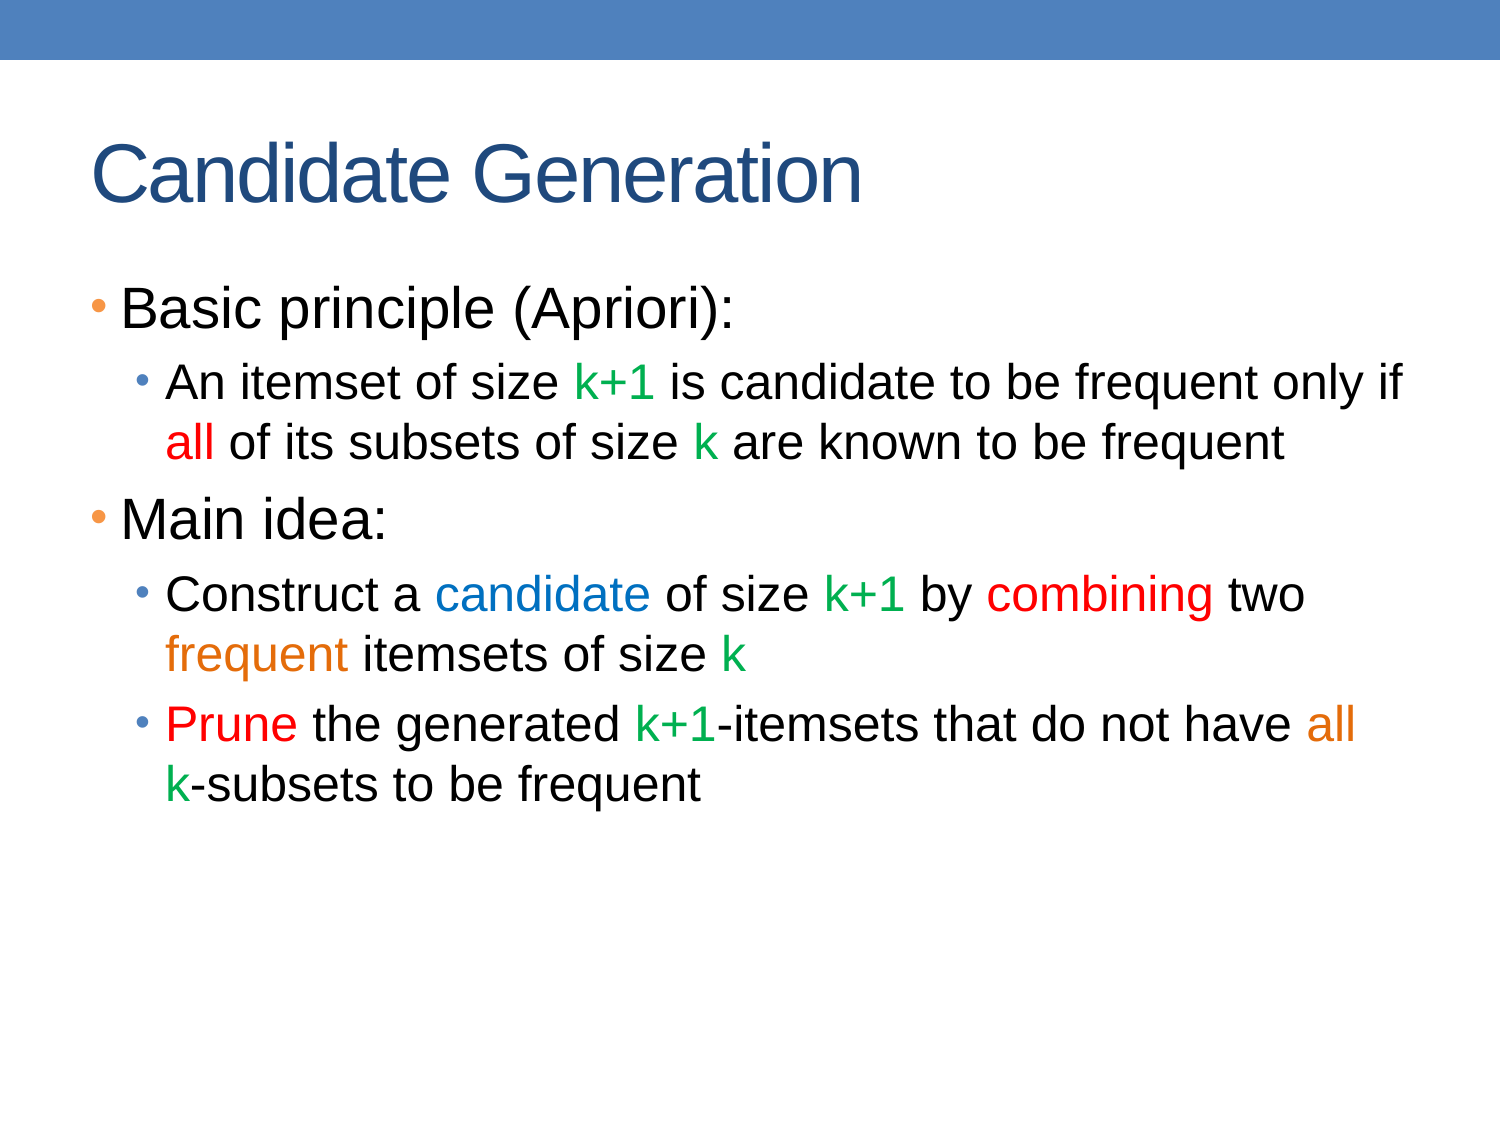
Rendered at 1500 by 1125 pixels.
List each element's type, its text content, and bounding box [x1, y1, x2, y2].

list Basic principle (Apriori): An itemset of size k+1 is candidate to be frequent only if all of its subsets of size k are known to be frequent Main idea: Construct a candidate of size k+1 by combining two frequent itemsets of size k Prune the generated k+1-itemsets that do not have all k-subsets to be frequent [75, 262, 1425, 1063]
title Candidate Generation [75, 87, 1425, 250]
